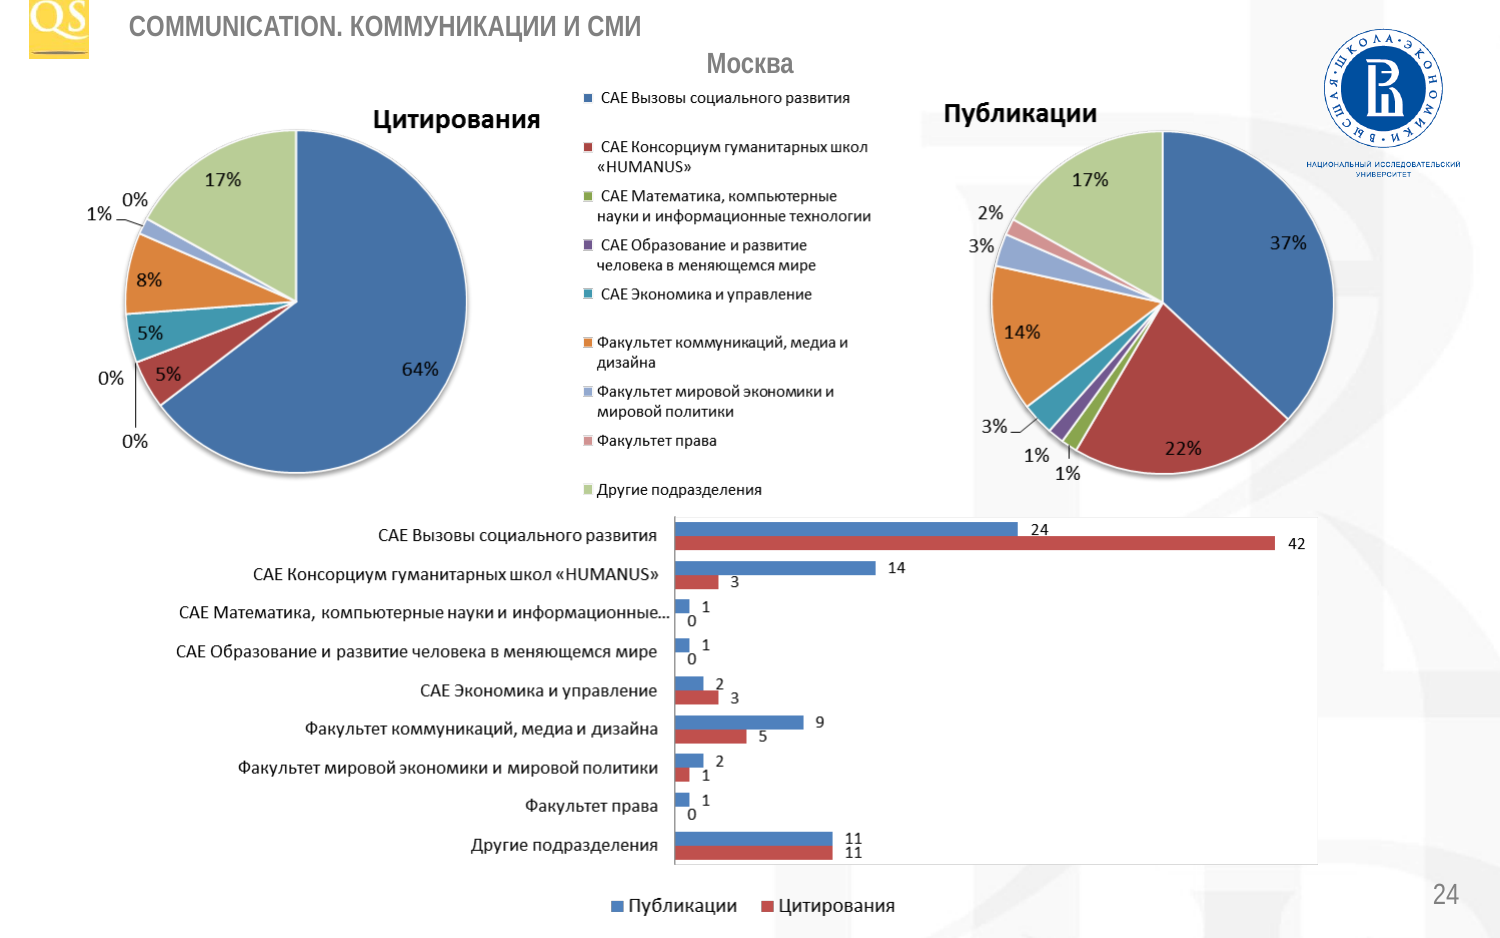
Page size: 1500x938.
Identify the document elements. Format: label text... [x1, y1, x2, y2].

text_box Москва [534, 36, 966, 78]
text_box Communication. Коммуникации и сми [114, 0, 738, 50]
picture [0, 0, 1500, 938]
